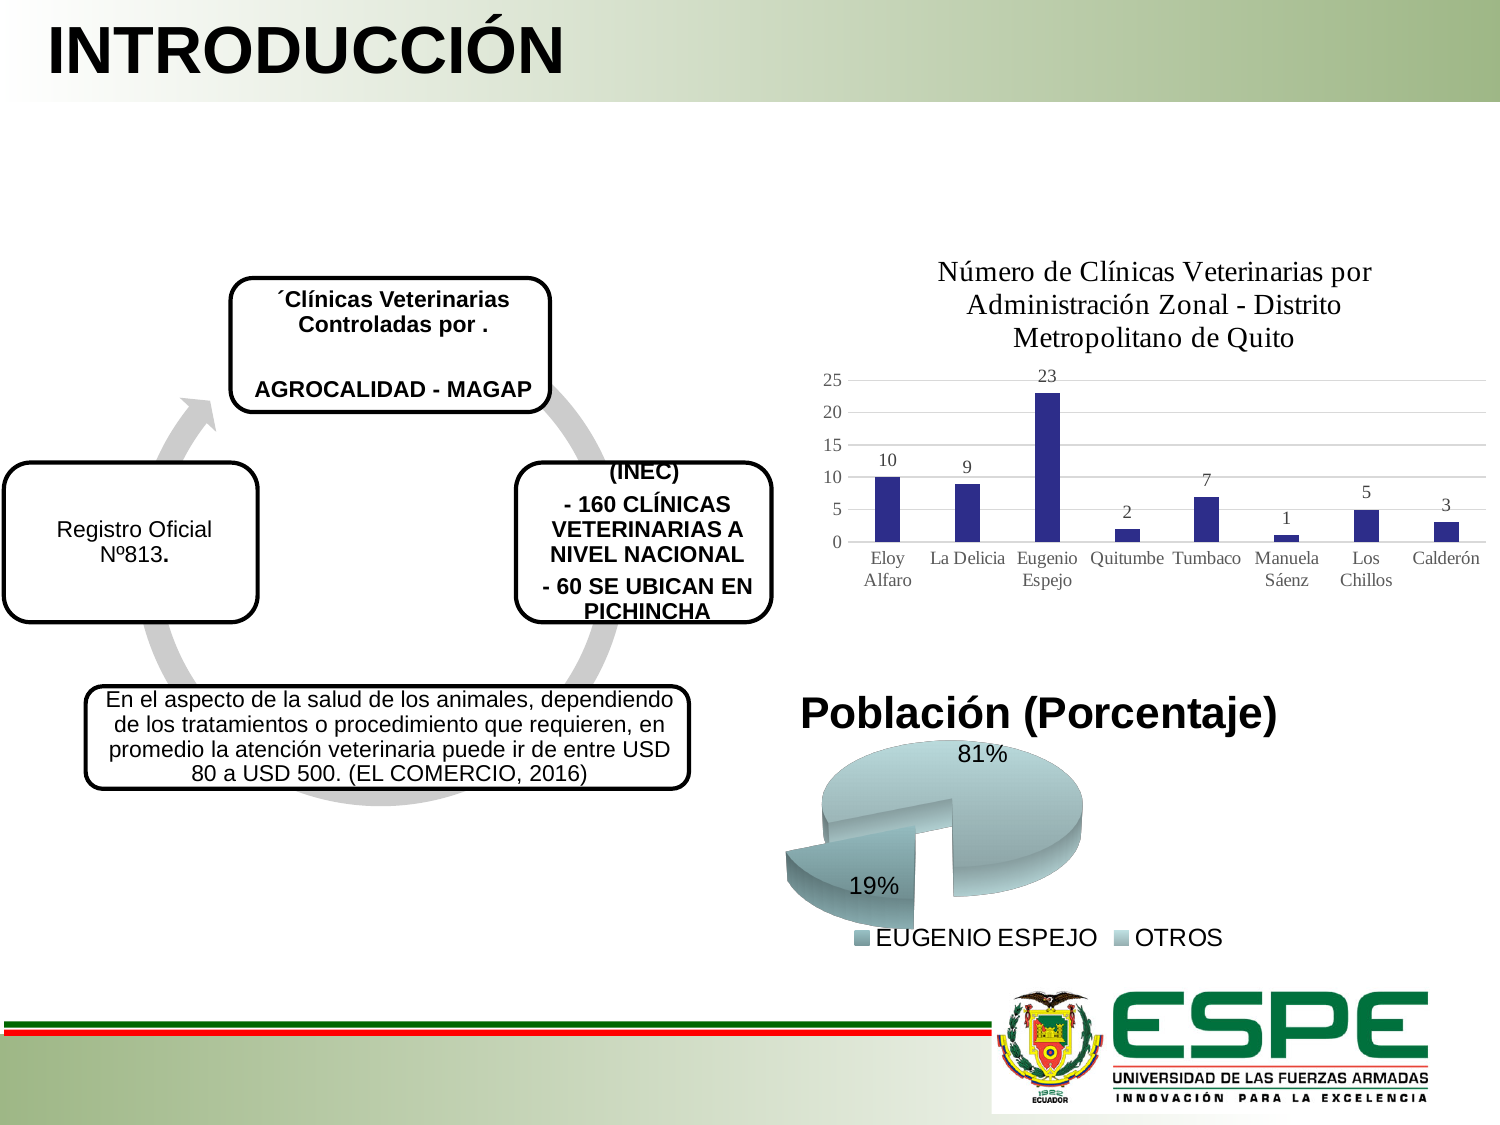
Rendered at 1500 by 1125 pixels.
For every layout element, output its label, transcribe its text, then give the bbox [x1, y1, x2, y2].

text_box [3, 277, 772, 810]
picture [991, 975, 1500, 1114]
text_box INTRODUCCIÓN [17, 0, 596, 95]
chart [714, 661, 1365, 958]
chart [809, 230, 1500, 600]
